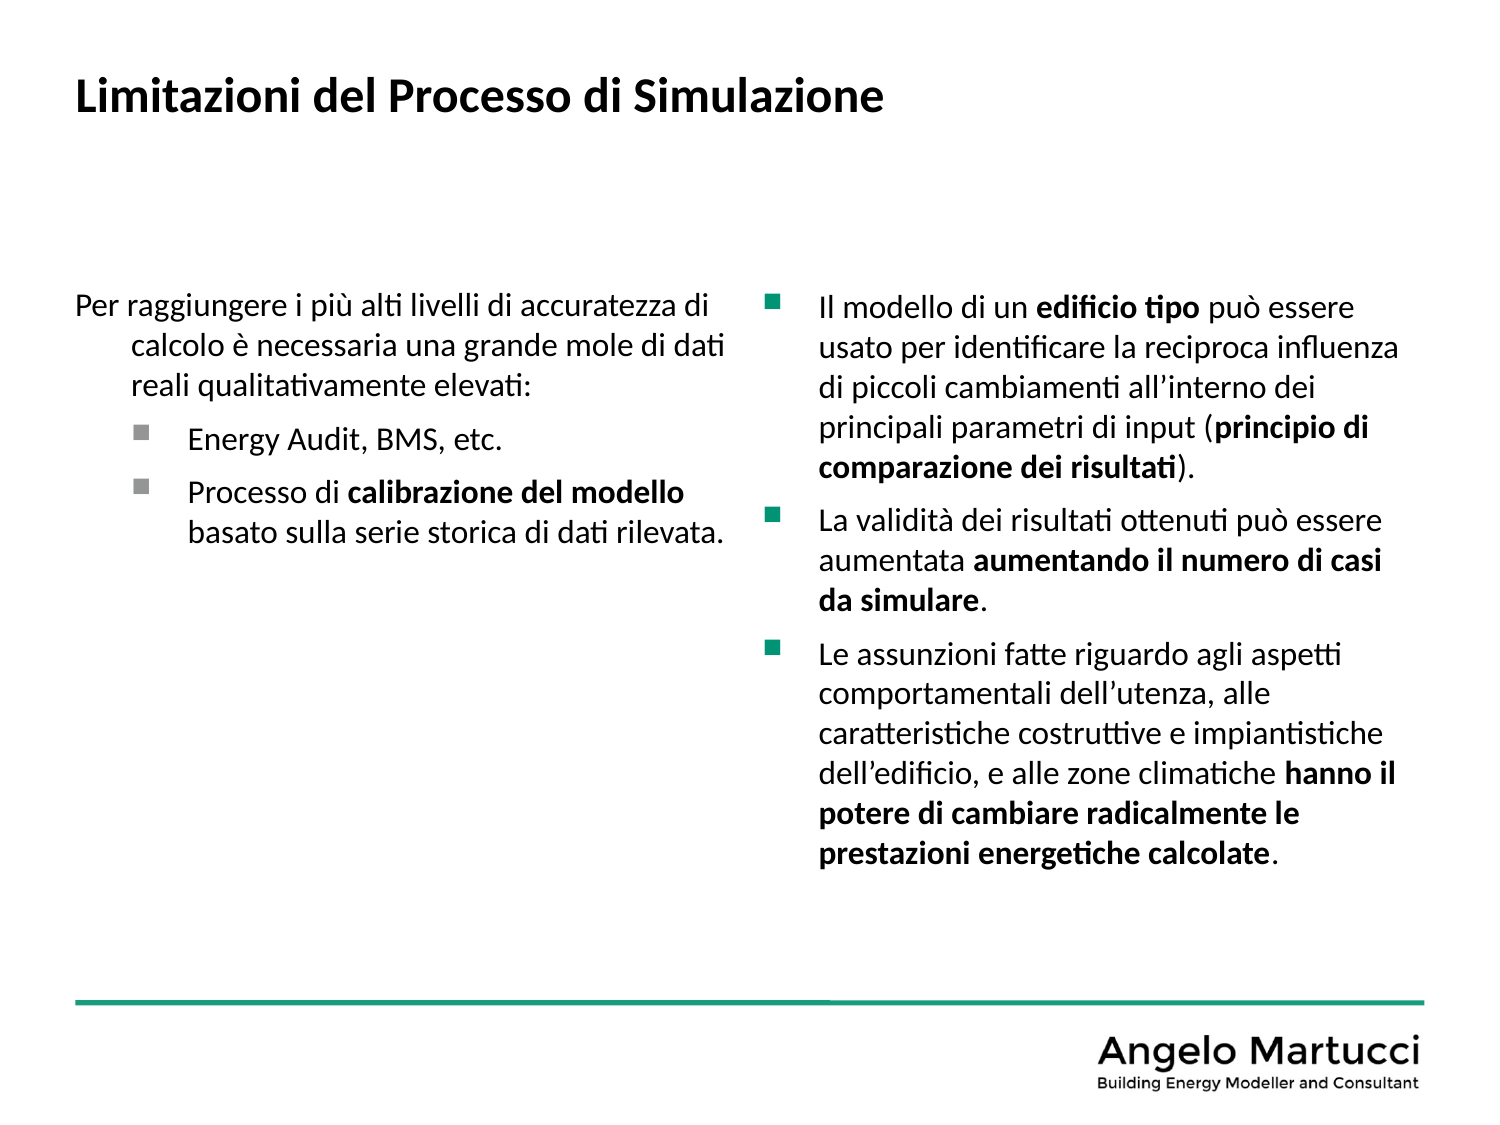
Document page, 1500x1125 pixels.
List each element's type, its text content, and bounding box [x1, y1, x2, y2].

title Limitazioni del Processo di Simulazione [75, 62, 1425, 134]
picture [1092, 1028, 1424, 1095]
list Il modello di un edificio tipo può essere usato per identificare la reciproca influenza di piccoli cambiamenti all’interno dei principali parametri di input (principio di comparazione dei risultati). La validità dei risultati ottenuti può essere aumentata aumentando il numero di casi da simulare. Le assunzioni fatte riguardo agli aspetti comportamentali dell’utenza, alle caratteristiche costruttive e impiantistiche dell’edificio, e alle zone climatiche hanno il potere di cambiare radicalmente le prestazioni energetiche calcolate. [762, 285, 1425, 739]
list Per raggiungere i più alti livelli di accuratezza di calcolo è necessaria una grande mole di dati reali qualitativamente elevati: Energy Audit, BMS, etc. Processo di calibrazione del modello basato sulla serie storica di dati rilevata. [74, 283, 738, 956]
